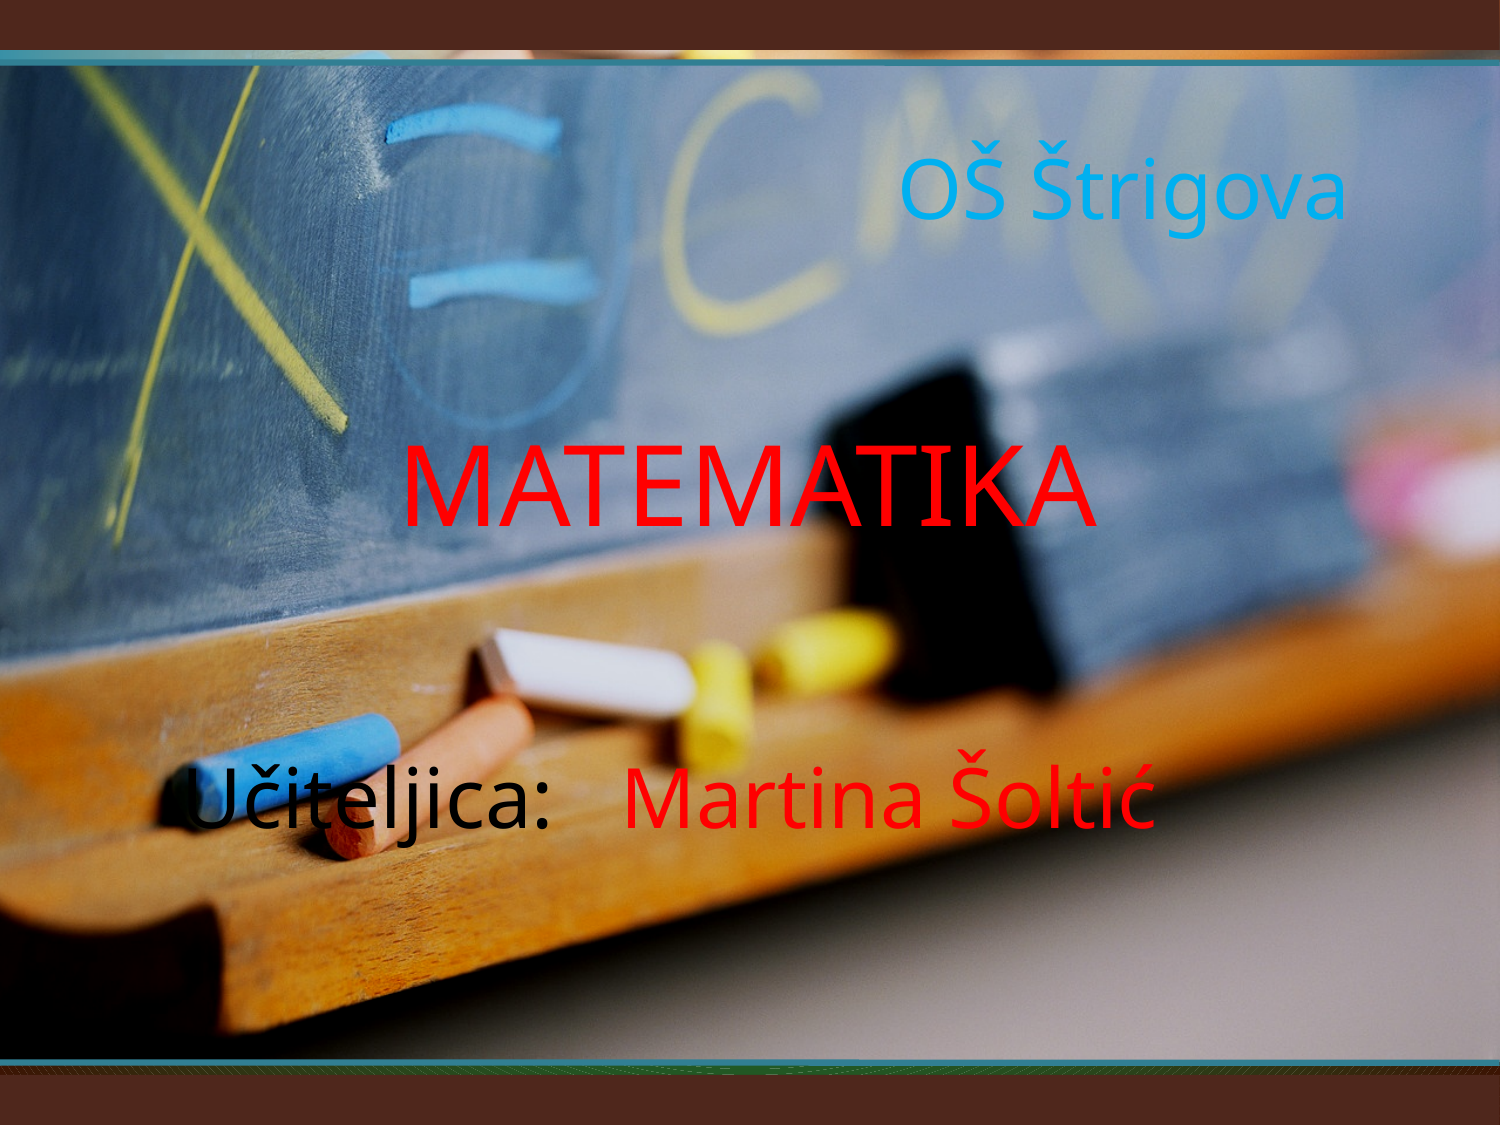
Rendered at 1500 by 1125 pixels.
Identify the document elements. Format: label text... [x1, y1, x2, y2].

picture [0, 66, 1500, 1059]
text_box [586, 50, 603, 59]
title Učiteljica: [115, 737, 622, 891]
picture [663, 50, 1500, 59]
text_box Martina Šoltić [538, 738, 1240, 891]
text_box OŠ Štrigova [773, 128, 1475, 282]
subtitle MATEMATIKA [222, 269, 1273, 557]
